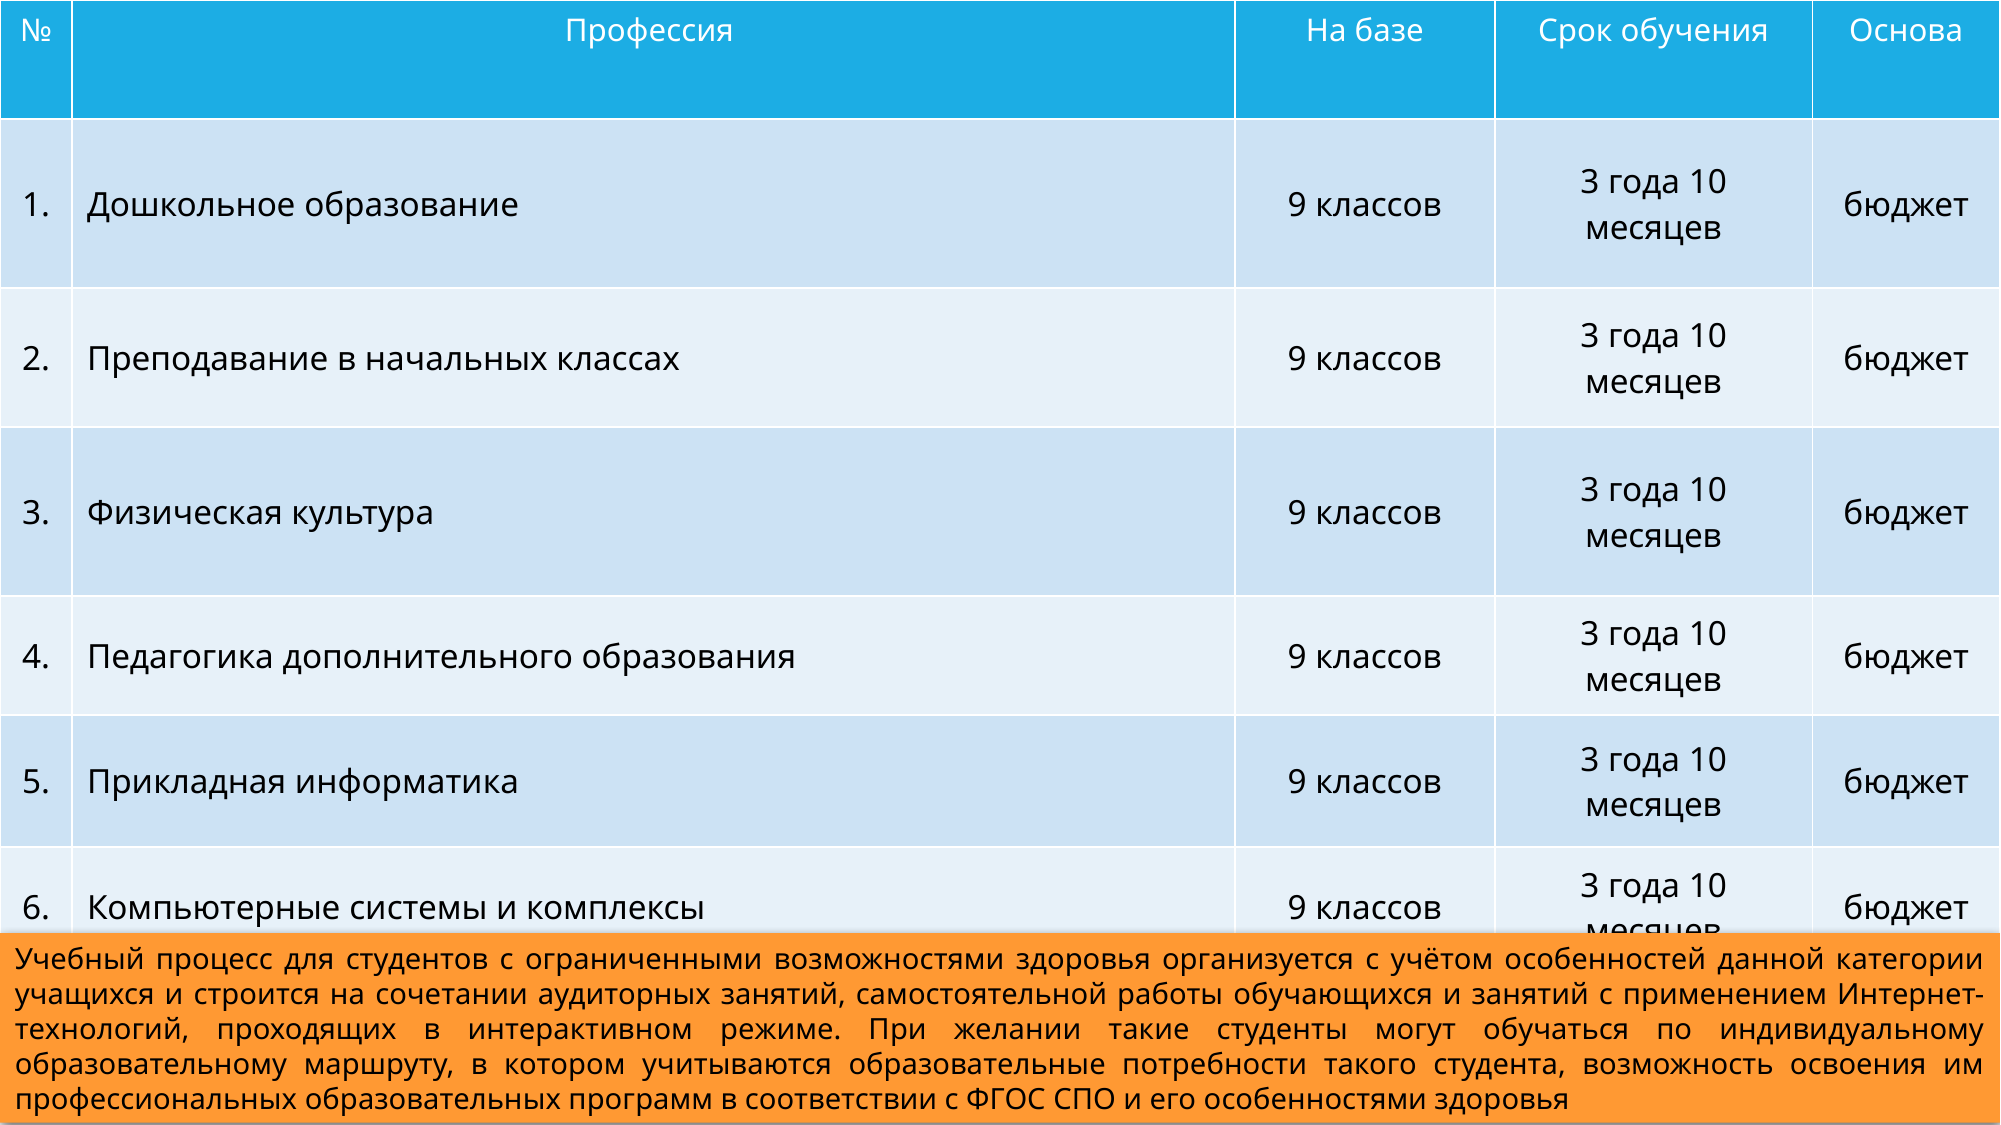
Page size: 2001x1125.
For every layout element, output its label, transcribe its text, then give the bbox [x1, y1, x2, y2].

table_header № [1, 1, 71, 118]
table_cell Физическая культура [73, 428, 1234, 595]
table_cell Прикладная информатика [73, 716, 1234, 846]
table_header Основа [1813, 1, 1999, 118]
table_cell 4. [1, 597, 71, 714]
table_cell 9 классов [1236, 120, 1494, 287]
table_cell Педагогика дополнительного образования [73, 597, 1234, 714]
table_cell 9 классов [1236, 597, 1494, 714]
table_cell 3 года 10 месяцев [1496, 848, 1812, 927]
table_cell 3. [1, 428, 71, 595]
table_cell 3 года 10 месяцев [1496, 120, 1812, 287]
table_header Срок обучения [1496, 1, 1812, 118]
table_cell Дошкольное образование [73, 120, 1234, 287]
table_cell 5. [1, 716, 71, 846]
table_cell бюджет [1813, 120, 1999, 287]
table_cell бюджет [1813, 428, 1999, 595]
table_header На базе [1236, 1, 1494, 118]
table_cell Компьютерные системы и комплексы [73, 848, 1234, 927]
table_cell 9 классов [1236, 428, 1494, 595]
table_cell бюджет [1813, 597, 1999, 714]
table_cell 6. [1, 848, 71, 928]
table_cell бюджет [1813, 848, 1999, 928]
table_cell 1. [1, 120, 71, 287]
table_cell 9 классов [1236, 289, 1494, 426]
table_cell 9 классов [1236, 848, 1494, 927]
table_cell 2. [1, 289, 71, 426]
table_cell бюджет [1813, 716, 1999, 846]
table_cell Преподавание в начальных классах [73, 289, 1234, 426]
table_cell 3 года 10 месяцев [1496, 597, 1812, 714]
table_cell 3 года 10 месяцев [1496, 428, 1812, 595]
table_header Профессия [73, 1, 1234, 118]
table_cell 3 года 10 месяцев [1496, 716, 1812, 846]
table_cell бюджет [1813, 289, 1999, 426]
table_cell 9 классов [1236, 716, 1494, 846]
text_box Учебный процесс для студентов с ограниченными возможностями здоровья организуется с учётом особенностей данной категории учащихся и строится на сочетании аудиторных занятий, самостоятельной работы обучающихся и занятий с применением Интернет-технологий, проходящих в интерактивном режиме. При желании такие студенты могут обучаться по индивидуальному образовательному маршруту, в котором учитываются образовательные потребности такого студента, возможность освоения им профессиональных образовательных программ в соответствии с ФГОС СПО и его особенностями здоровья [0, 933, 2000, 1123]
table_cell 3 года 10 месяцев [1496, 289, 1812, 426]
